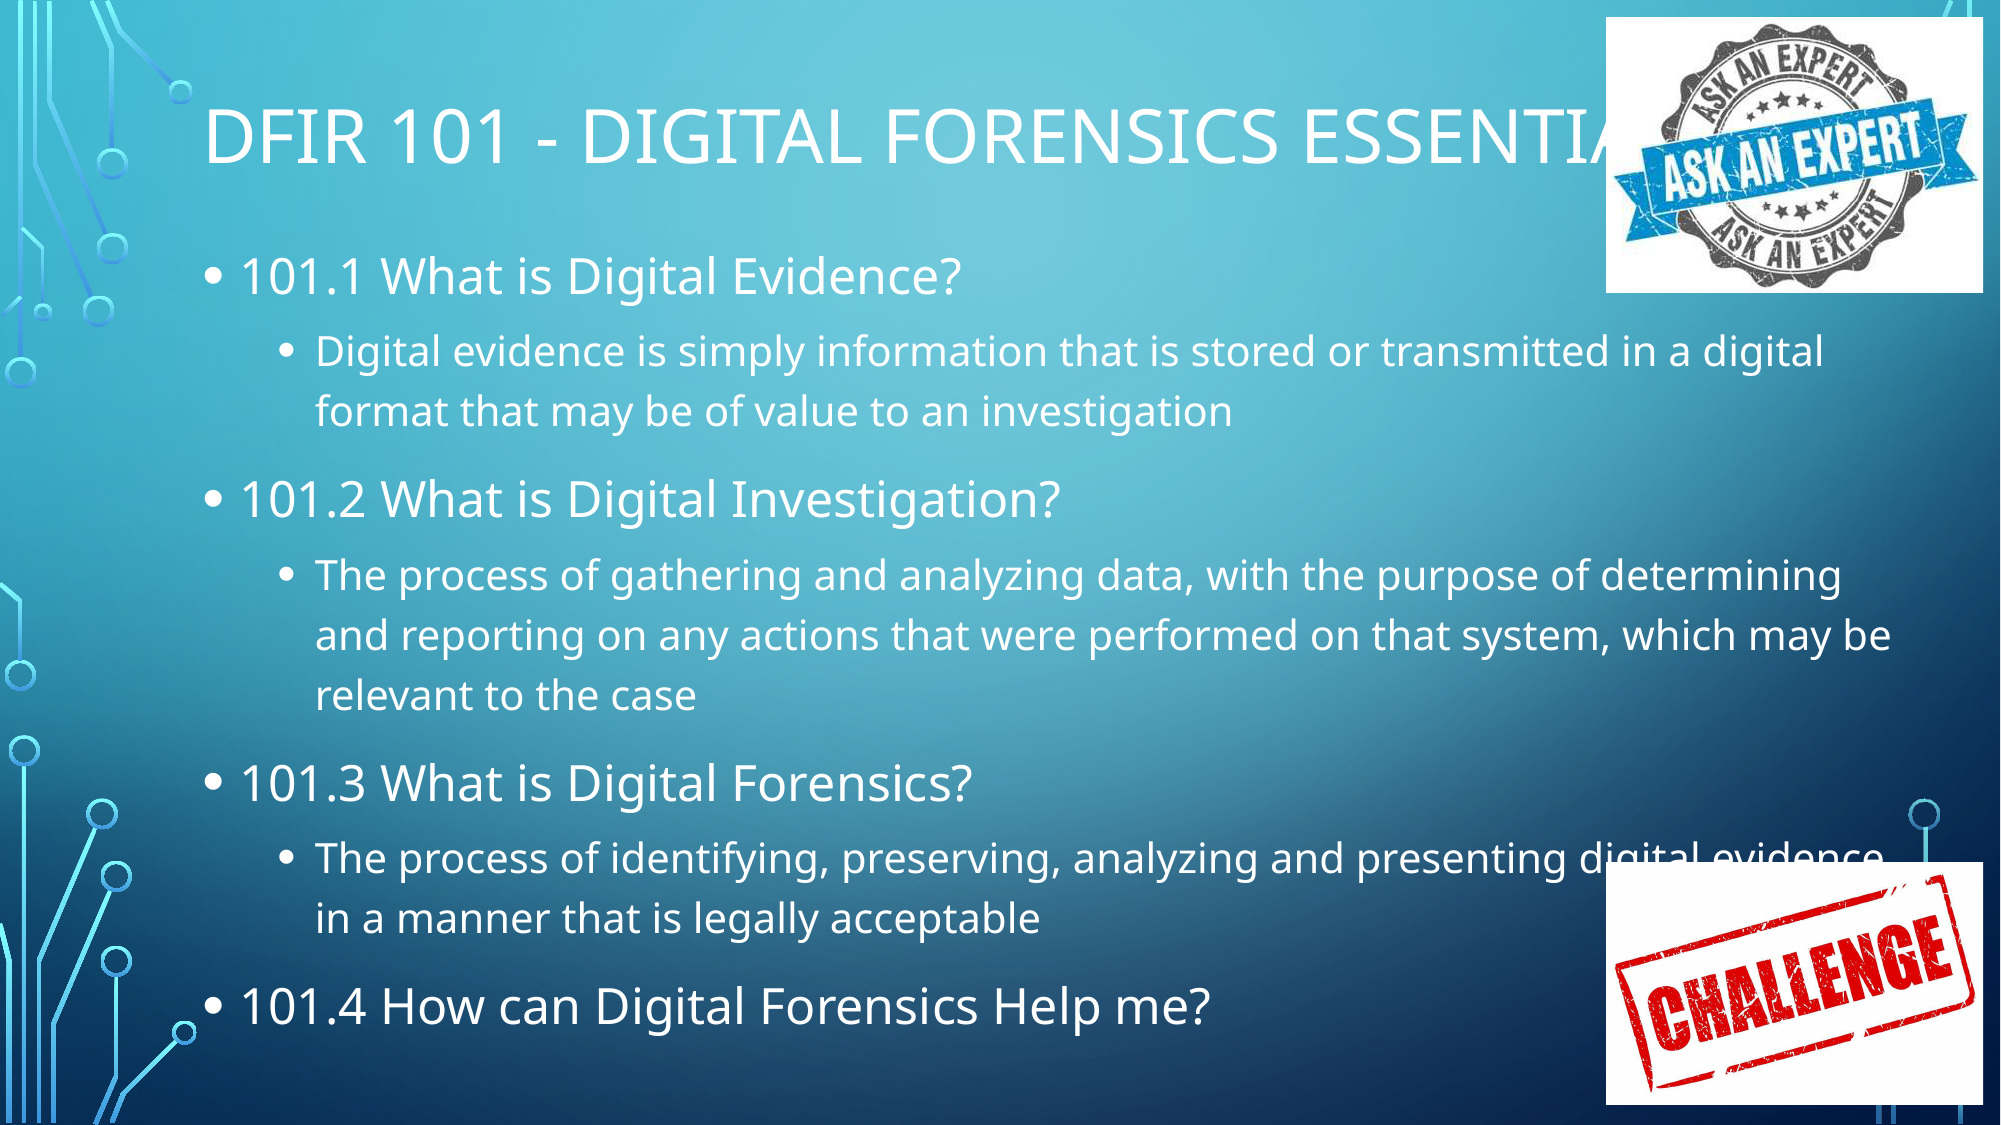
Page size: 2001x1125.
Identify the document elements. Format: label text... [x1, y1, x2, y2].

picture [1605, 17, 1984, 293]
title DFIR 101 - Digital Forensics Essentials [187, 17, 1605, 224]
list 101.1 What is Digital Evidence? Digital evidence is simply information that is stored or transmitted in a digital format that may be of value to an investigation 101.2 What is Digital Investigation? The process of gathering and analyzing data, with the purpose of determining and reporting on any actions that were performed on that system, which may be relevant to the case 101.3 What is Digital Forensics? The process of identifying, preserving, analyzing and presenting digital evidence in a manner that is legally acceptable 101.4 How can Digital Forensics Help me? [187, 224, 1929, 1081]
picture [1605, 861, 1984, 1105]
